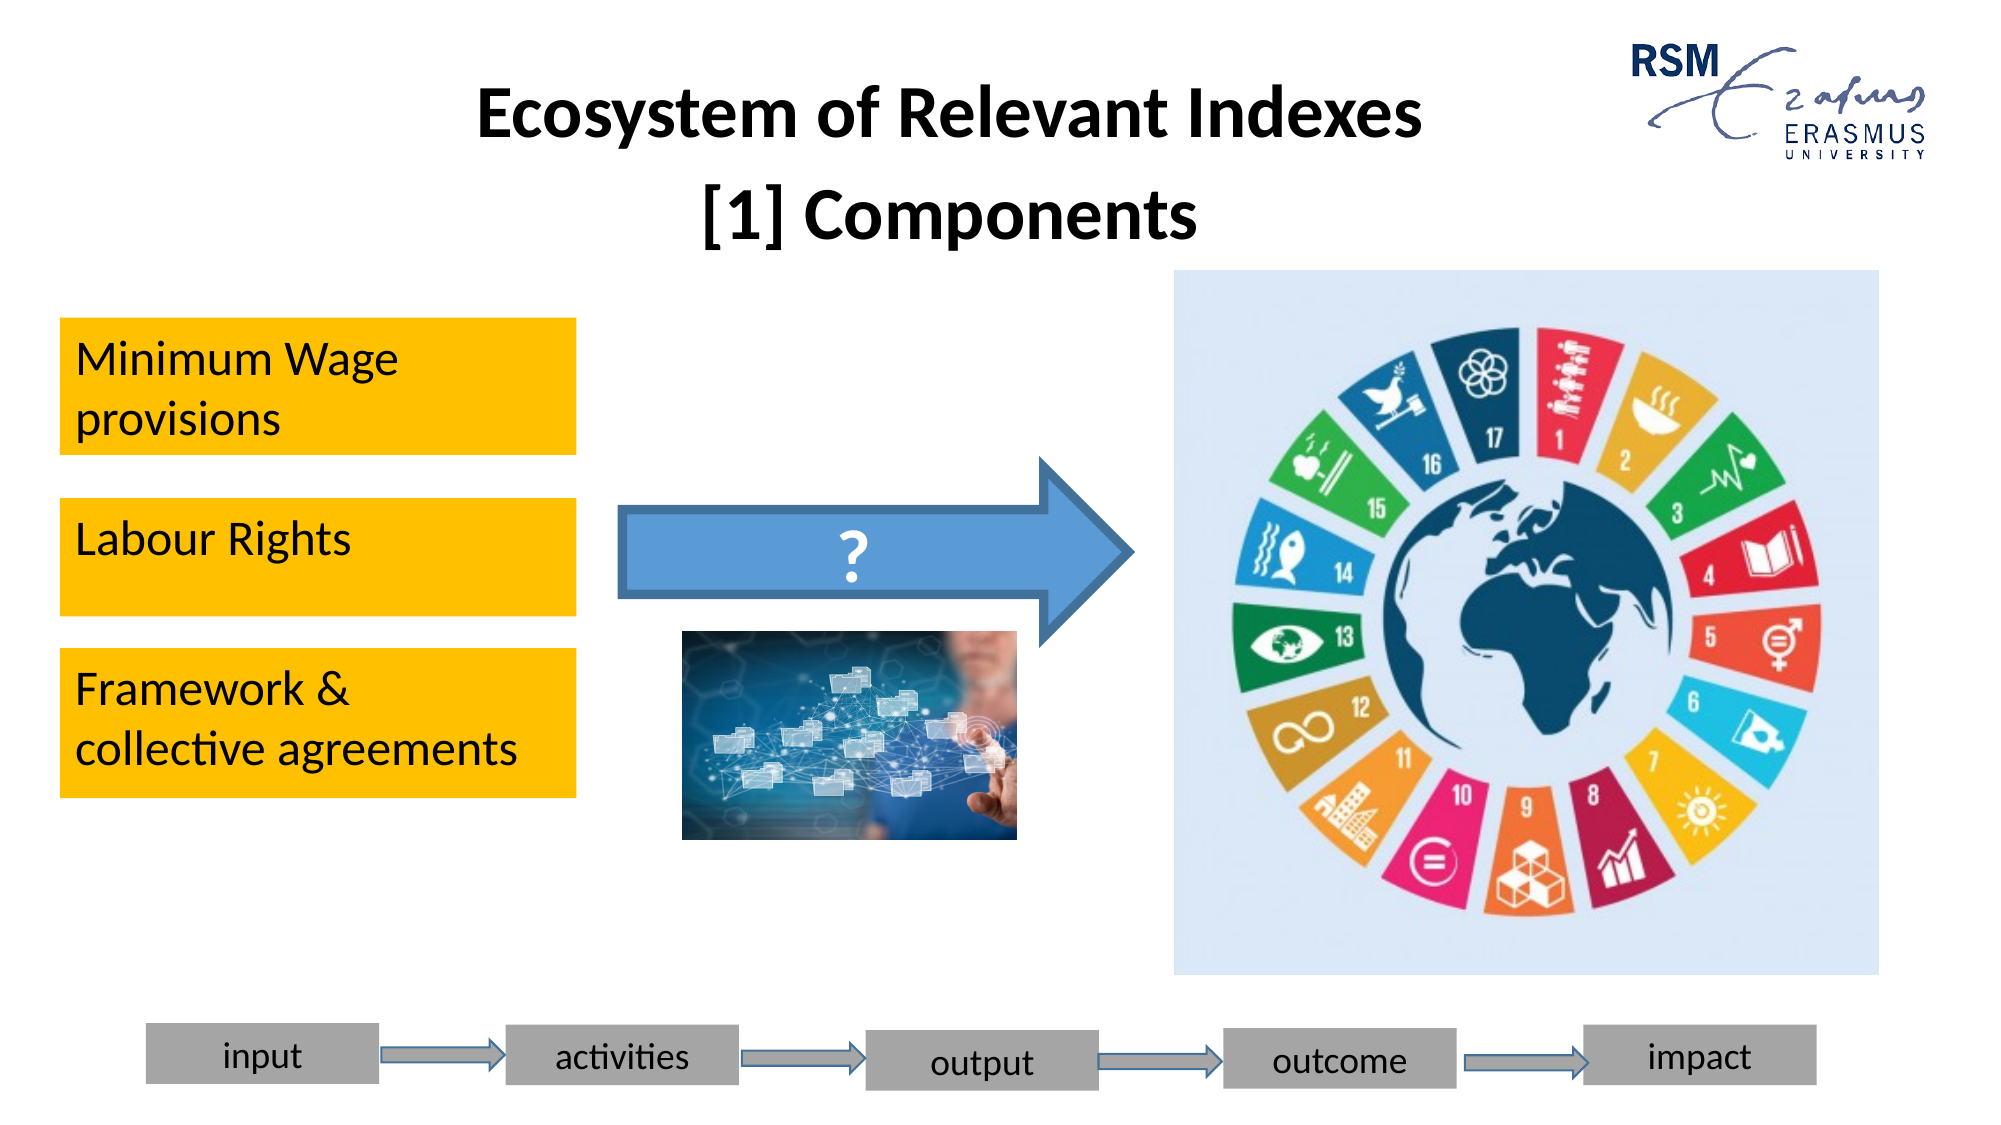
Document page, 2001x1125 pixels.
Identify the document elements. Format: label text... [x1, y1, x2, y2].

text_box outcome [1223, 1028, 1457, 1089]
subtitle Ecosystem of Relevant Indexes [1] Components [200, 65, 1700, 210]
picture [682, 631, 1017, 841]
text_box ? [622, 467, 1129, 637]
picture [1174, 270, 1879, 975]
text_box [1464, 1047, 1589, 1078]
picture [1629, 40, 1928, 163]
text_box [381, 1039, 505, 1071]
text_box [1098, 1046, 1222, 1077]
text_box output [865, 1030, 1099, 1091]
text_box impact [1583, 1024, 1817, 1086]
text_box Minimum Wage provisions [59, 317, 577, 455]
text_box Framework & collective agreements [59, 648, 577, 799]
text_box [741, 1043, 866, 1074]
text_box activities [505, 1024, 739, 1086]
text_box input [145, 1023, 380, 1084]
text_box Labour Rights [59, 498, 577, 617]
